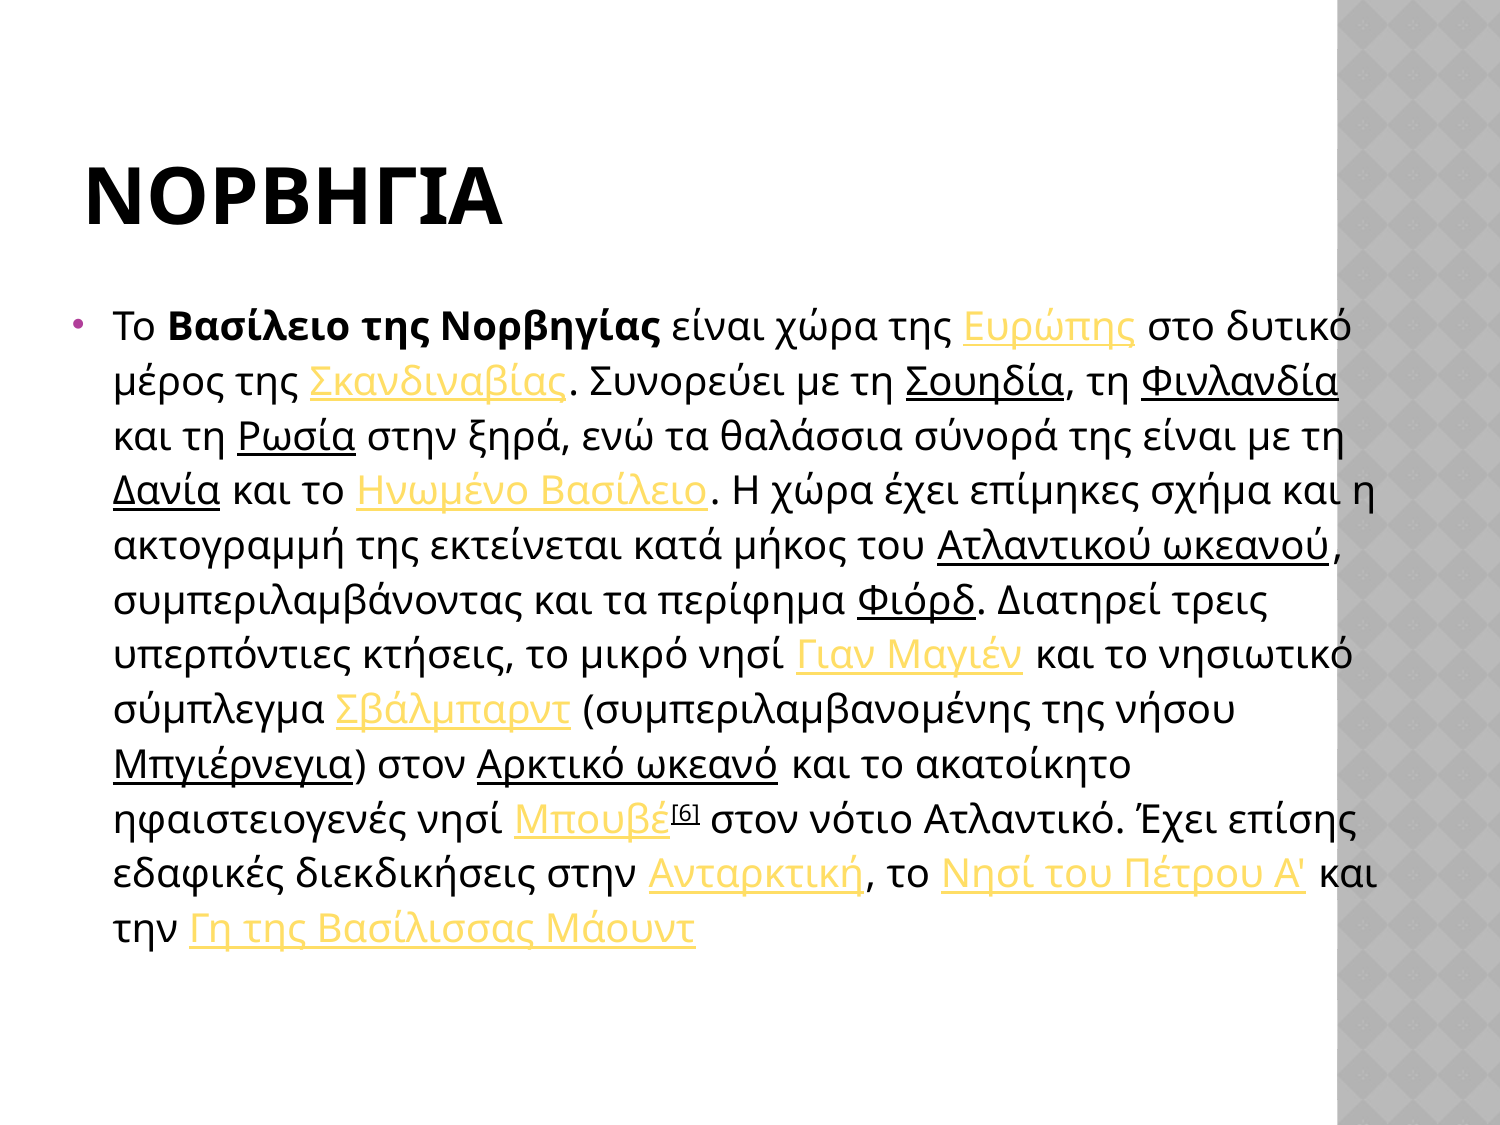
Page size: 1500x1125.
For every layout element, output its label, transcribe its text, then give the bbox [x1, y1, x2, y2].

title ΝΟΡΒHΓΙΑ [75, 52, 1263, 240]
list Το Βασίλειο της Νορβηγίας είναι χώρα της Ευρώπης στο δυτικό μέρος της Σκανδιναβίας. Συνορεύει με τη Σουηδία, τη Φινλανδίακαι τη Ρωσία στην ξηρά, ενώ τα θαλάσσια σύνορά της είναι με τη Δανία και το Ηνωμένο Βασίλειο. Η χώρα έχει επίμηκες σχήμα και η ακτογραμμή της εκτείνεται κατά μήκος του Ατλαντικού ωκεανού, συμπεριλαμβάνοντας και τα περίφημα Φιόρδ. Διατηρεί τρεις υπερπόντιες κτήσεις, το μικρό νησί Γιαν Μαγιέν και το νησιωτικό σύμπλεγμα Σβάλμπαρντ (συμπεριλαμβανομένης της νήσου Μπγιέρνεγια) στον Αρκτικό ωκεανό και το ακατοίκητο ηφαιστειογενές νησί Μπουβέ[6] στον νότιο Ατλαντικό. Έχει επίσης εδαφικές διεκδικήσεις στην Ανταρκτική, το Νησί του Πέτρου Α' και την Γη της Βασίλισσας Μάουντ [58, 292, 1409, 980]
